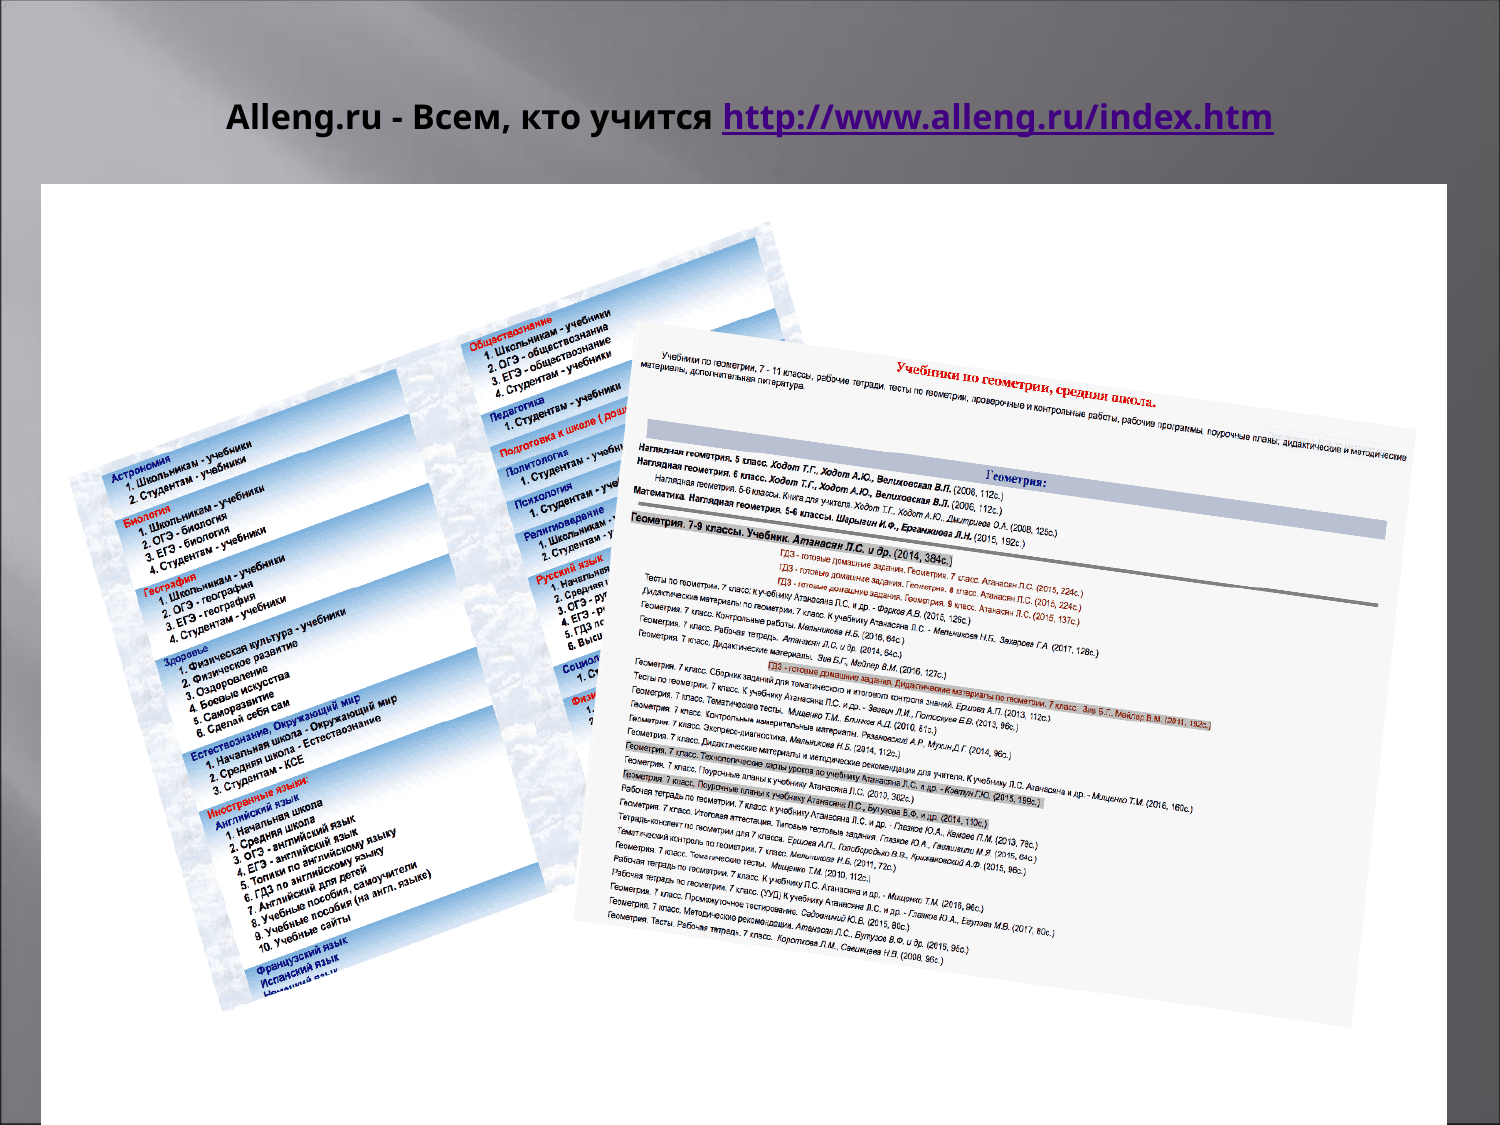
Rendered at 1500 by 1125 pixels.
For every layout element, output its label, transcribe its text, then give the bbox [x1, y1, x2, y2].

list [40, 184, 1448, 1125]
picture [0, 0, 1500, 1125]
title Alleng.ru - Всем, кто учится http://www.alleng.ru/index.htm [75, 45, 1425, 184]
